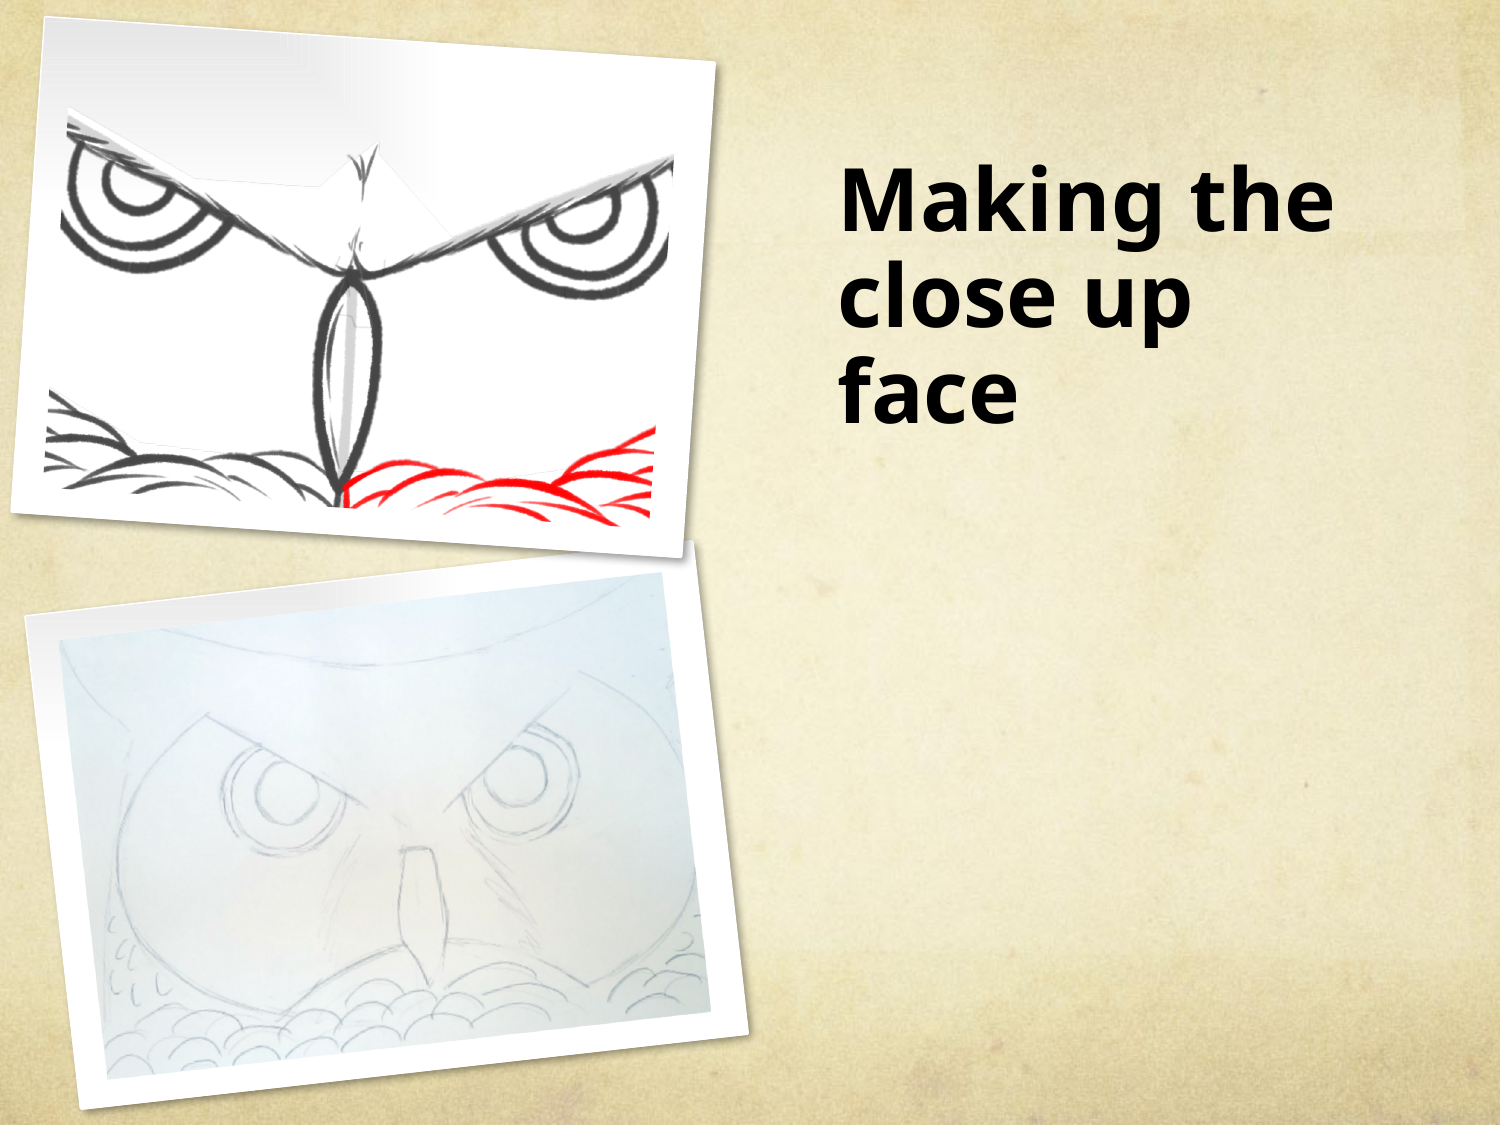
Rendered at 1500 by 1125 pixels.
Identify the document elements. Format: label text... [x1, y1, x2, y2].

picture [0, 0, 1500, 1125]
title Making the close up face [822, 249, 1408, 441]
